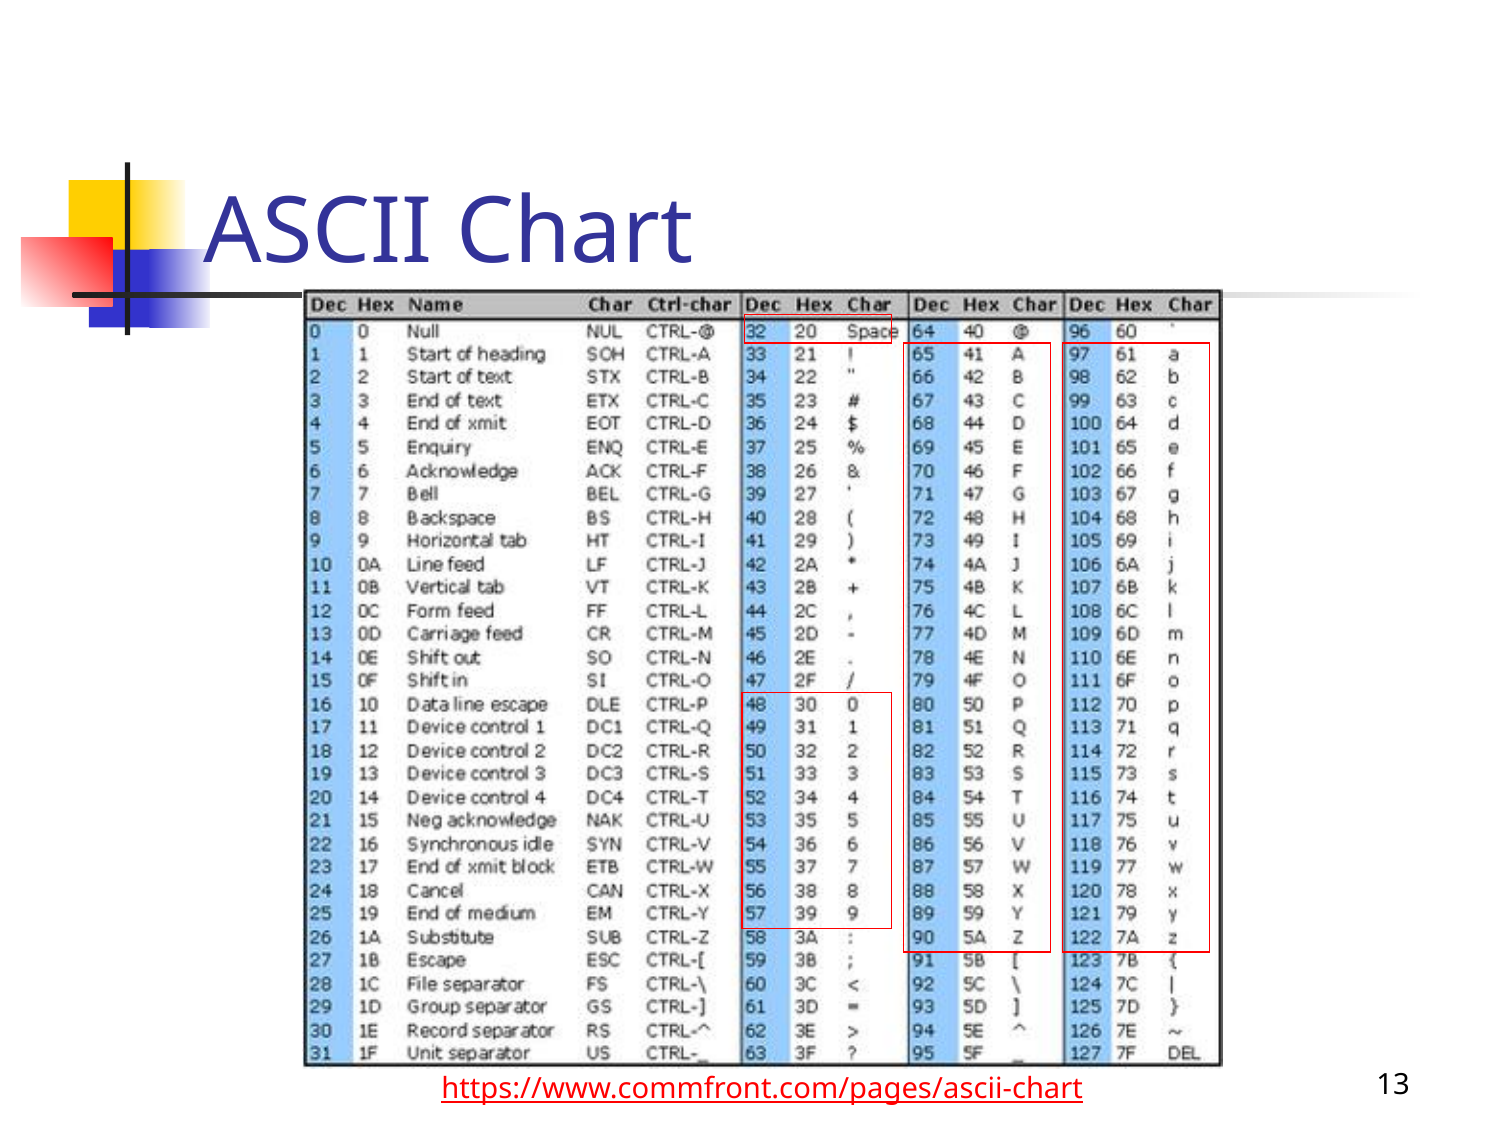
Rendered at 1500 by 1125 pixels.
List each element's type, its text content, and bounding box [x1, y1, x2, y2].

text_box https://www.commfront.com/pages/ascii-chart [426, 1078, 1099, 1117]
picture [302, 288, 1223, 1070]
slide_number 13 [1112, 1037, 1426, 1113]
title ASCII Chart [188, 101, 1468, 289]
